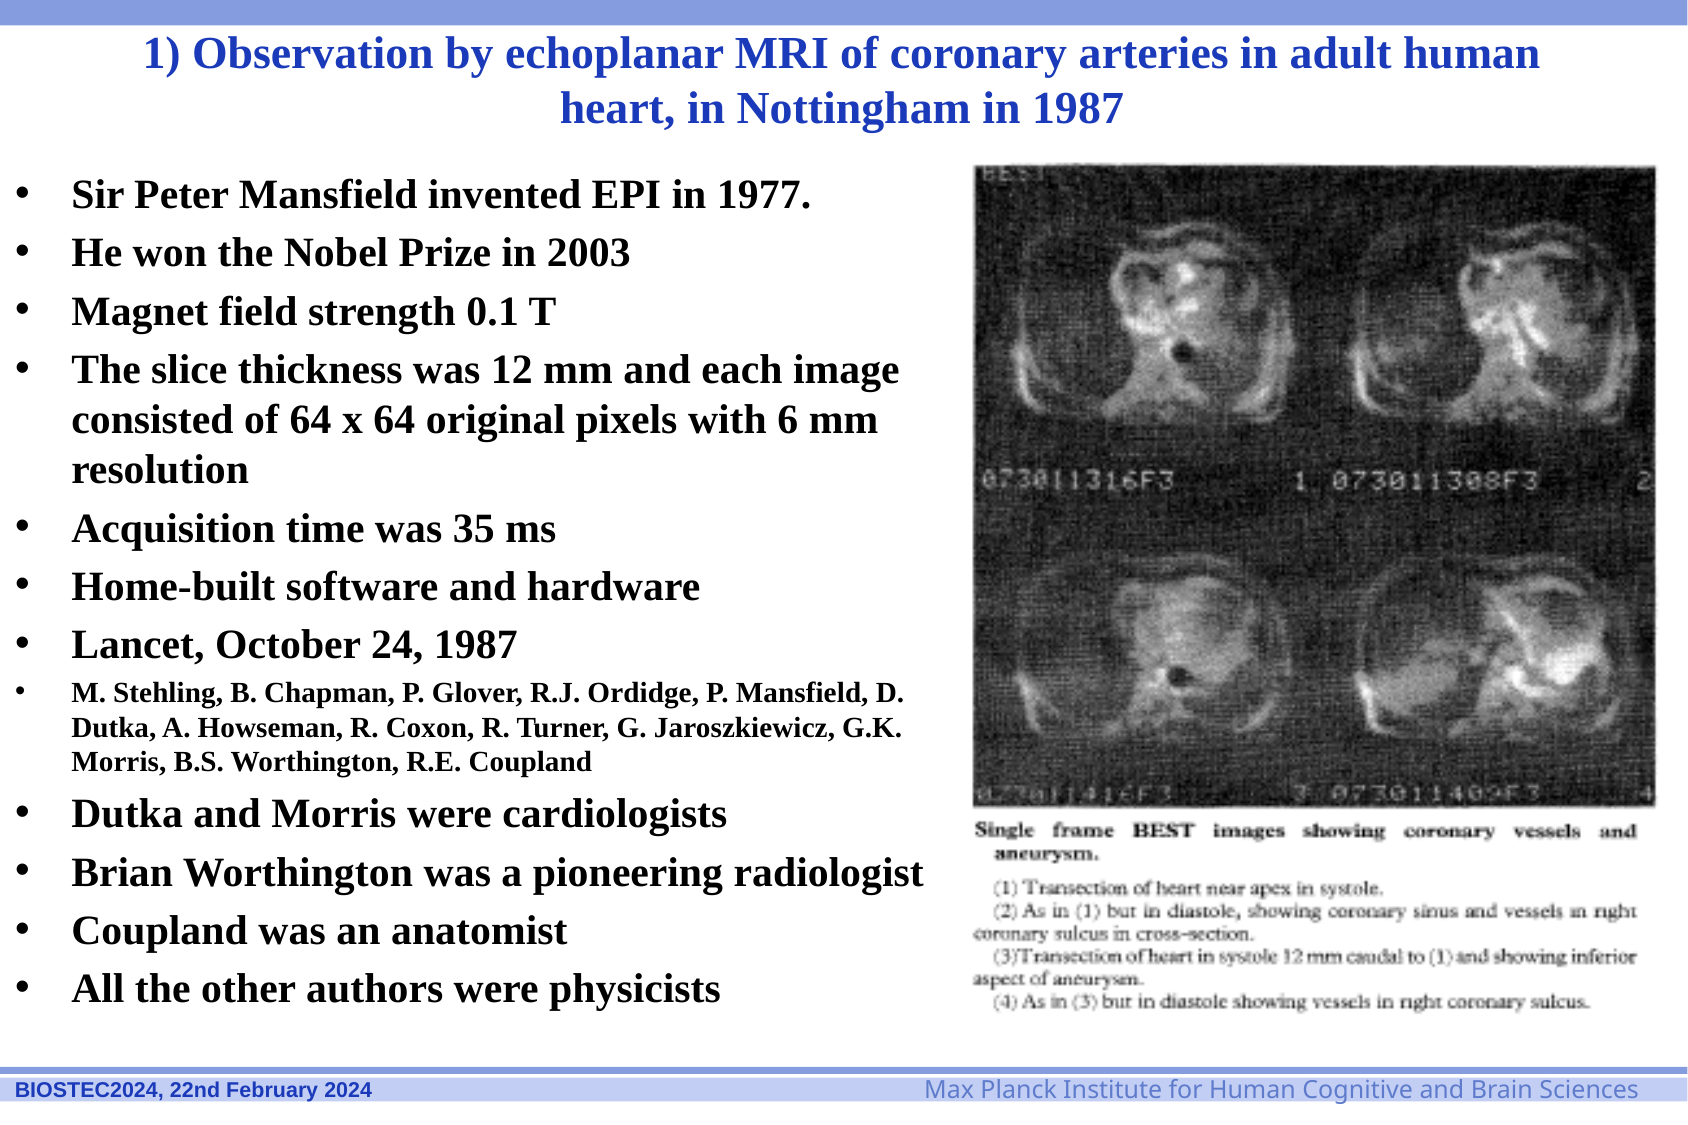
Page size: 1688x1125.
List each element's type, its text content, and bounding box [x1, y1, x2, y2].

list Sir Peter Mansfield invented EPI in 1977. He won the Nobel Prize in 2003 Magnet field strength 0.1 T The slice thickness was 12 mm and each image consisted of 64 x 64 original pixels with 6 mm resolution Acquisition time was 35 ms Home-built software and hardware Lancet, October 24, 1987 M. Stehling, B. Chapman, P. Glover, R.J. Ordidge, P. Mansfield, D. Dutka, A. Howseman, R. Coxon, R. Turner, G. Jaroszkiewicz, G.K. Morris, B.S. Worthington, R.E. Coupland Dutka and Morris were cardiologists Brian Worthington was a pioneering radiologist Coupland was an anatomist All the other authors were physicists [0, 159, 950, 1051]
picture [966, 161, 1665, 1035]
title 1) Observation by echoplanar MRI of coronary arteries in adult human heart, in Nottingham in 1987 [82, 22, 1602, 134]
